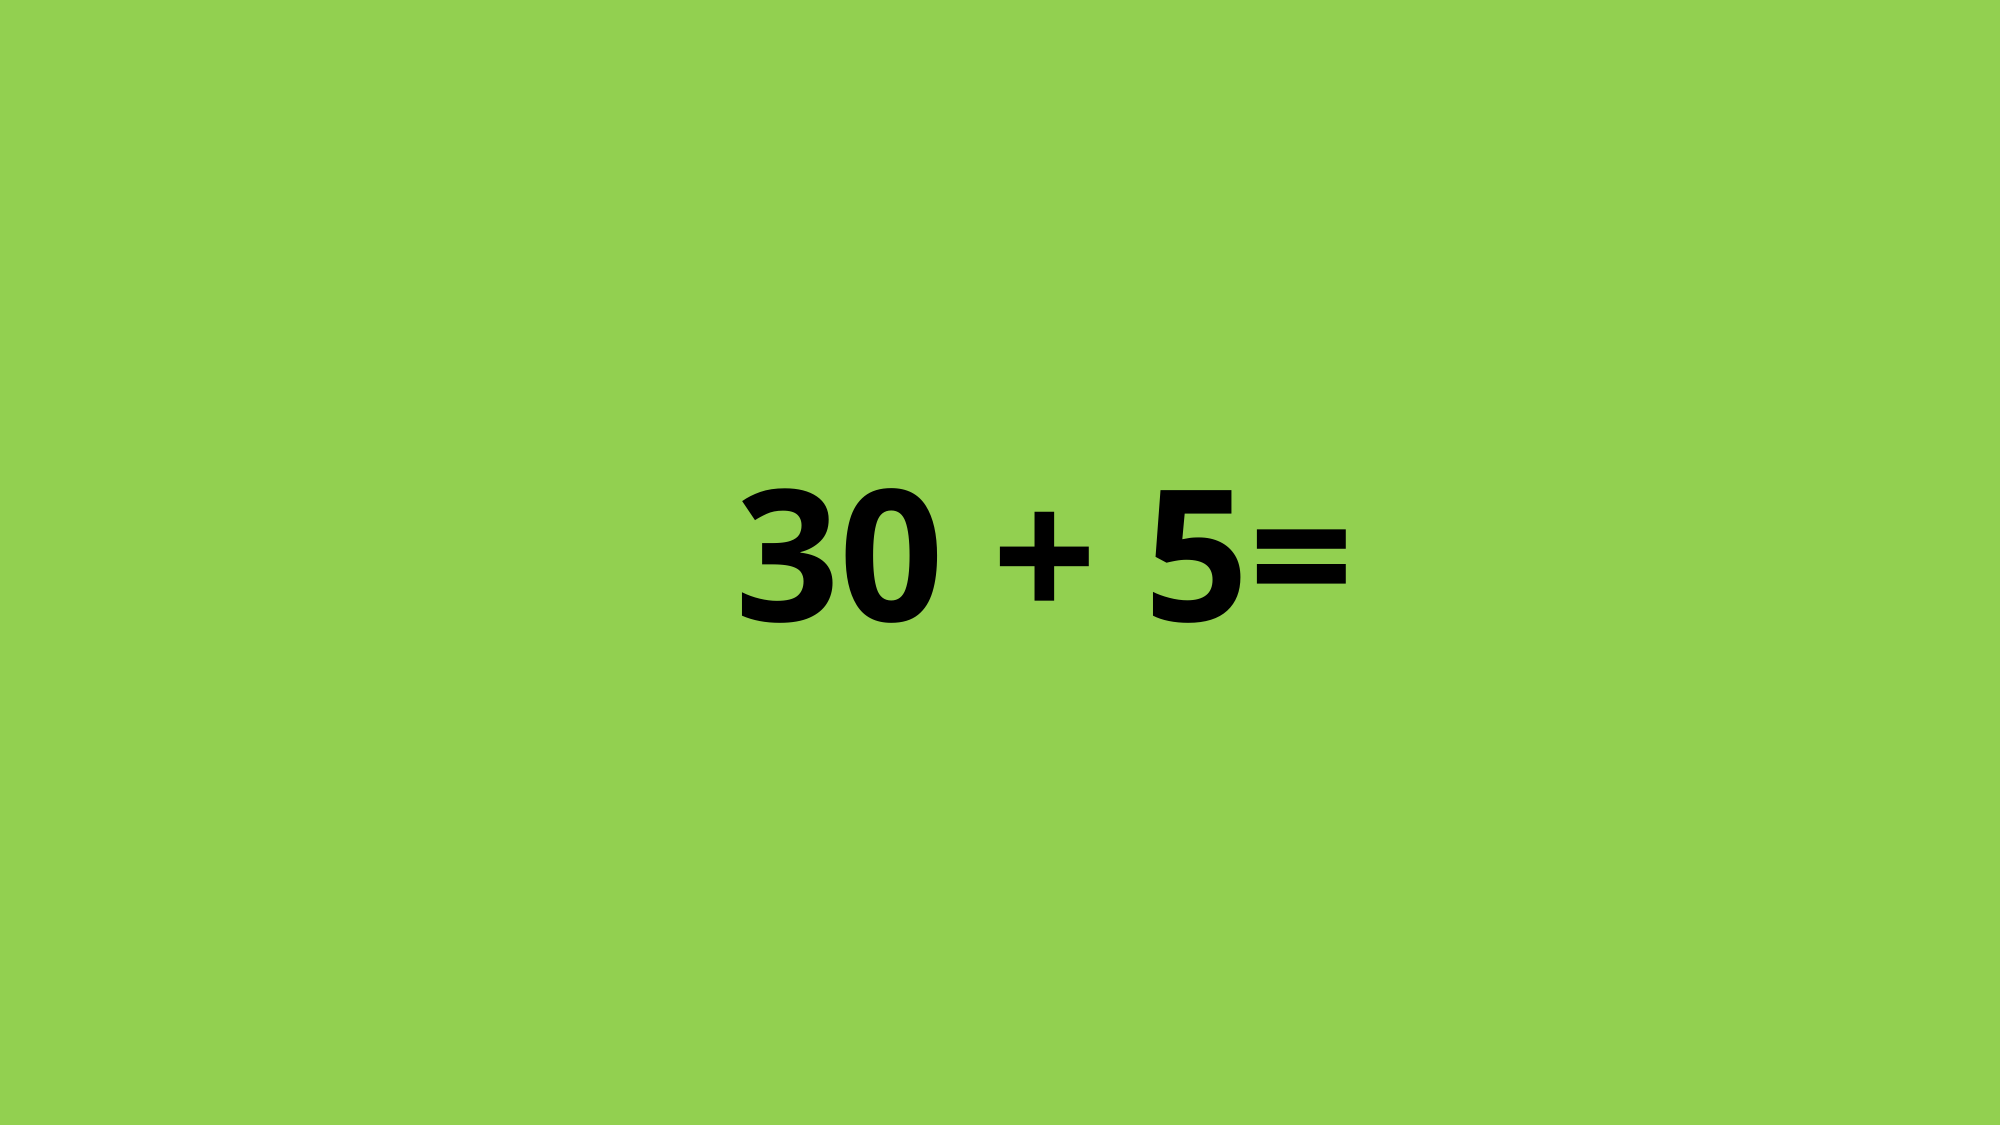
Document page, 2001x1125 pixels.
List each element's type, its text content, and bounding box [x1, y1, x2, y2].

title 30 + 5= [182, 453, 1908, 672]
